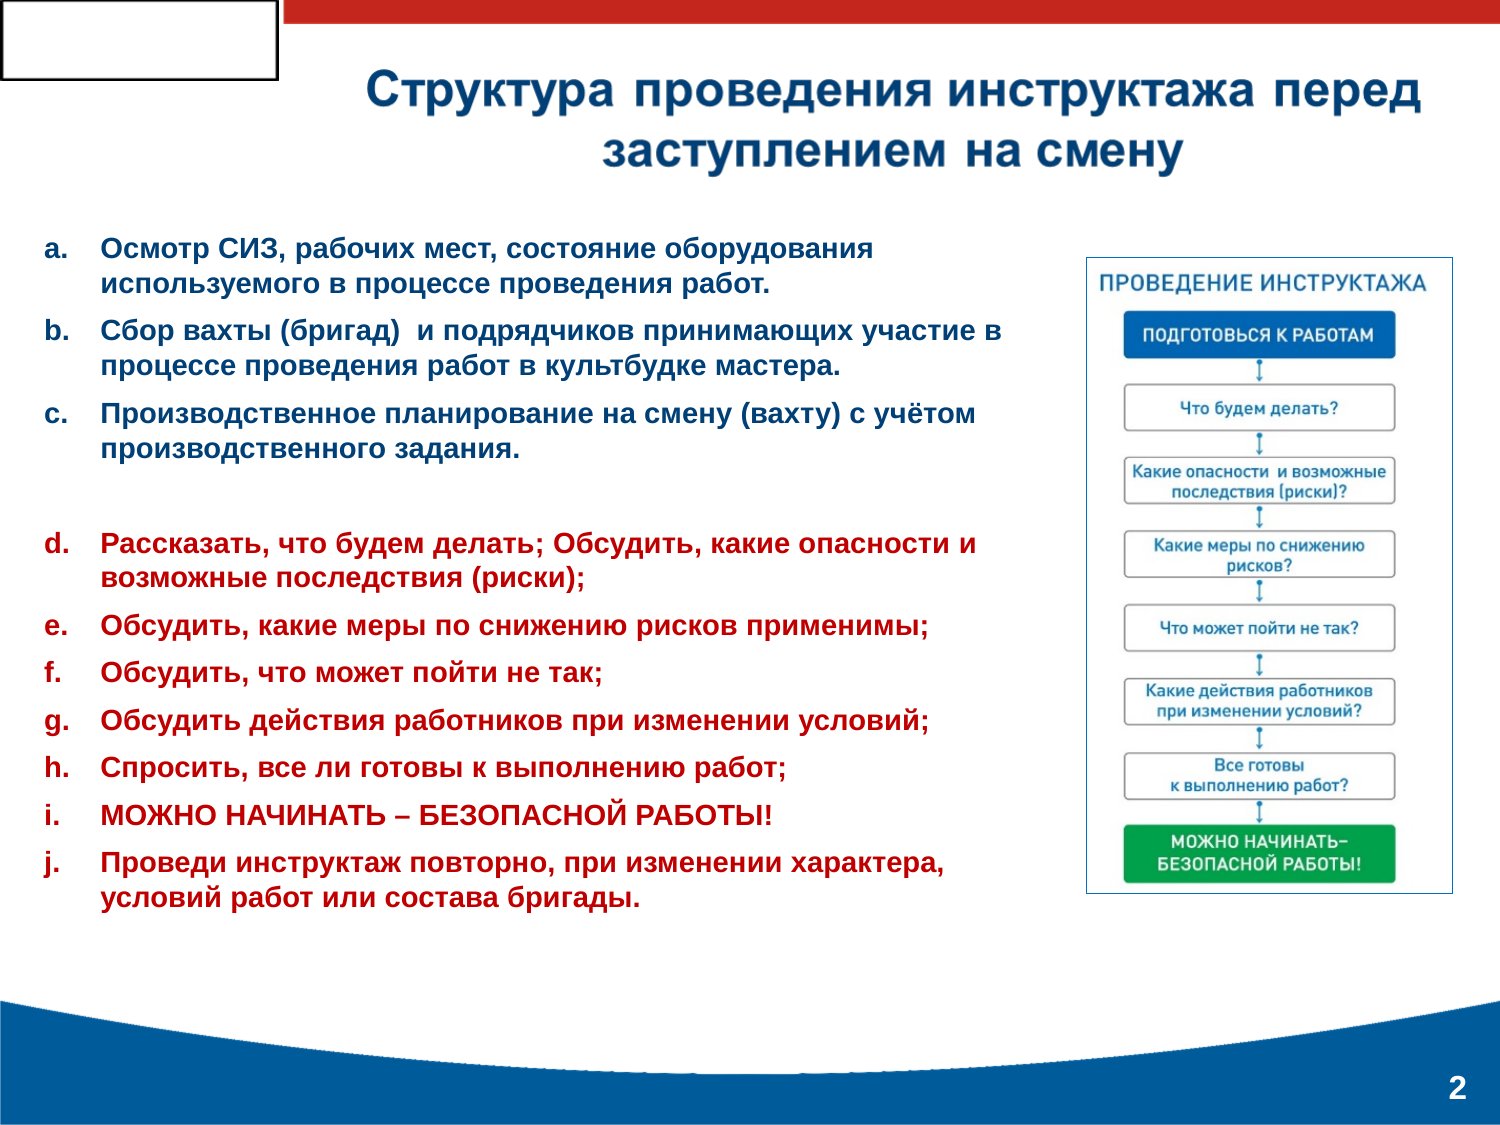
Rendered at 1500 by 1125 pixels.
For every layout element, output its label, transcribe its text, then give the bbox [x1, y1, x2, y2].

text_box Осмотр СИЗ, рабочих мест, состояние оборудования используемого в процессе проведения работ. Сбор вахты (бригад) и подрядчиков принимающих участие в процессе проведения работ в культбудке мастера. Производственное планирование на смену (вахту) с учётом производственного задания. Рассказать, что будем делать; Обсудить, какие опасности и возможные последствия (риски); Обсудить, какие меры по снижению рисков применимы; Обсудить, что может пойти не так; Обсудить действия работников при изменении условий; Спросить, все ли готовы к выполнению работ; МОЖНО НАЧИНАТЬ – БЕЗОПАСНОЙ РАБОТЫ! Проведи инструктаж повторно, при изменении характера, условий работ или состава бригады. [29, 221, 1069, 921]
picture [0, 0, 1500, 1125]
slide_number 2 [938, 1058, 1483, 1107]
